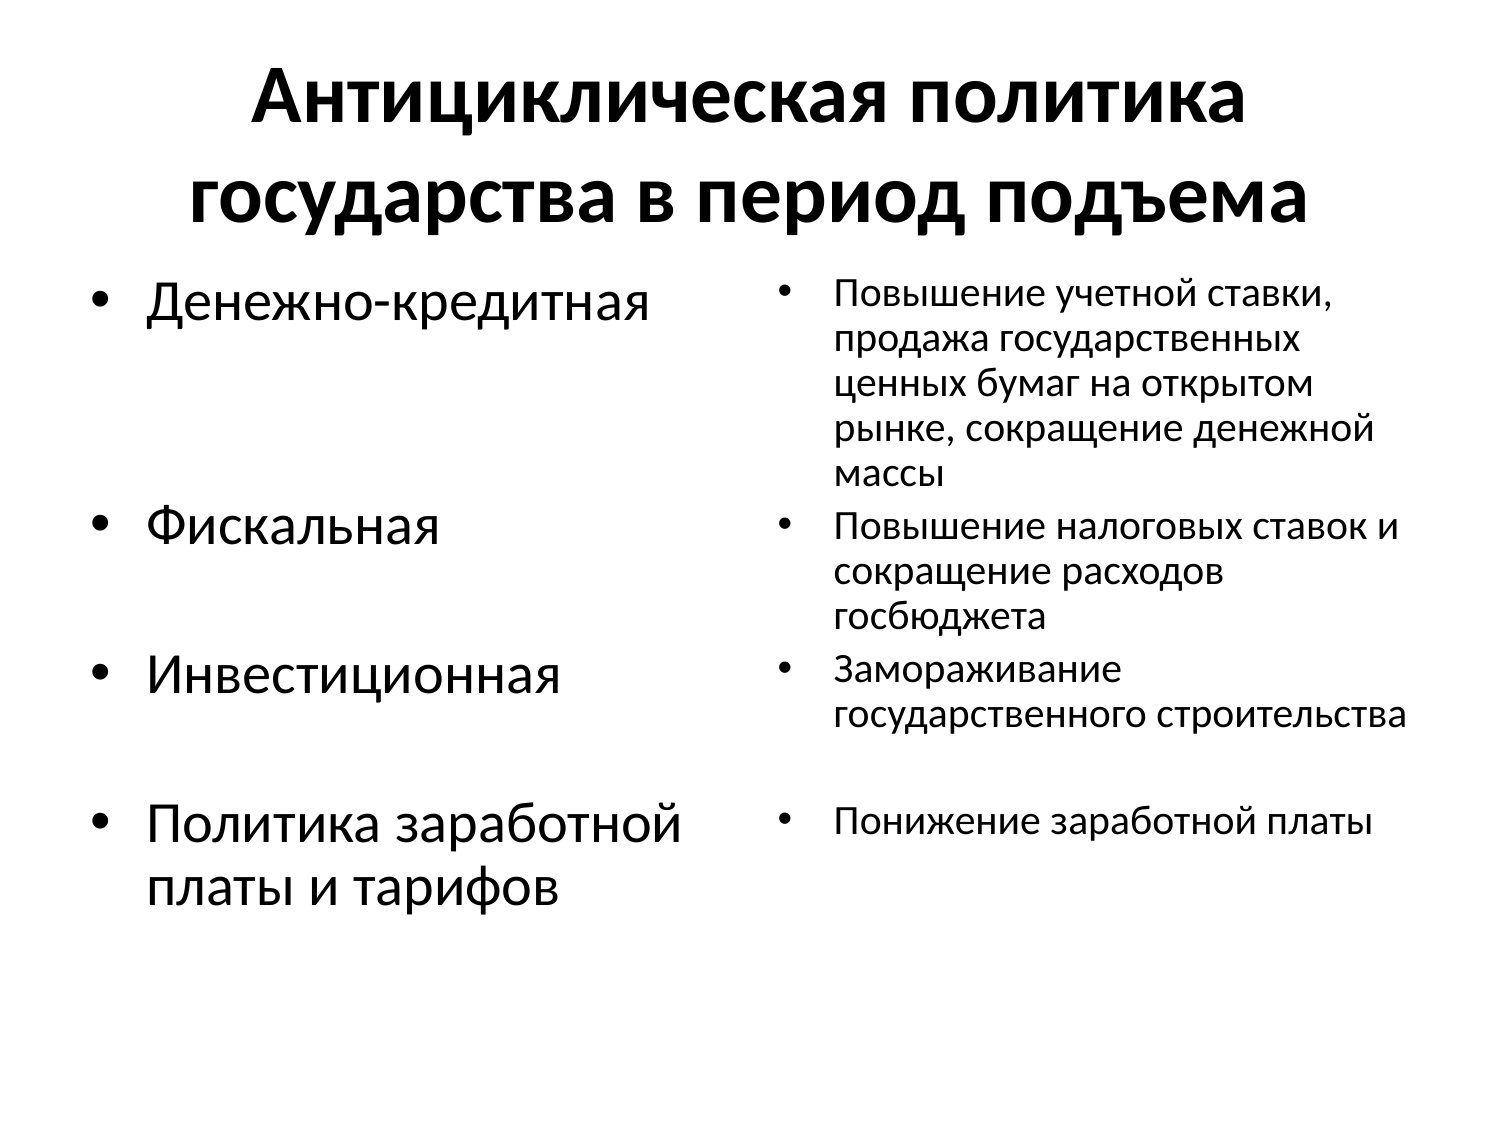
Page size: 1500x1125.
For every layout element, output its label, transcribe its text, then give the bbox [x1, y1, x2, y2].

list Повышение учетной ставки, продажа государственных ценных бумаг на открытом рынке, сокращение денежной массы Повышение налоговых ставок и сокращение расходов госбюджета Замораживание государственного строительства Понижение заработной платы [762, 262, 1425, 1005]
list Денежно-кредитная Фискальная Инвестиционная Политика заработной платы и тарифов [75, 262, 738, 1005]
title Антициклическая политика государства в период подъема [75, 45, 1425, 233]
